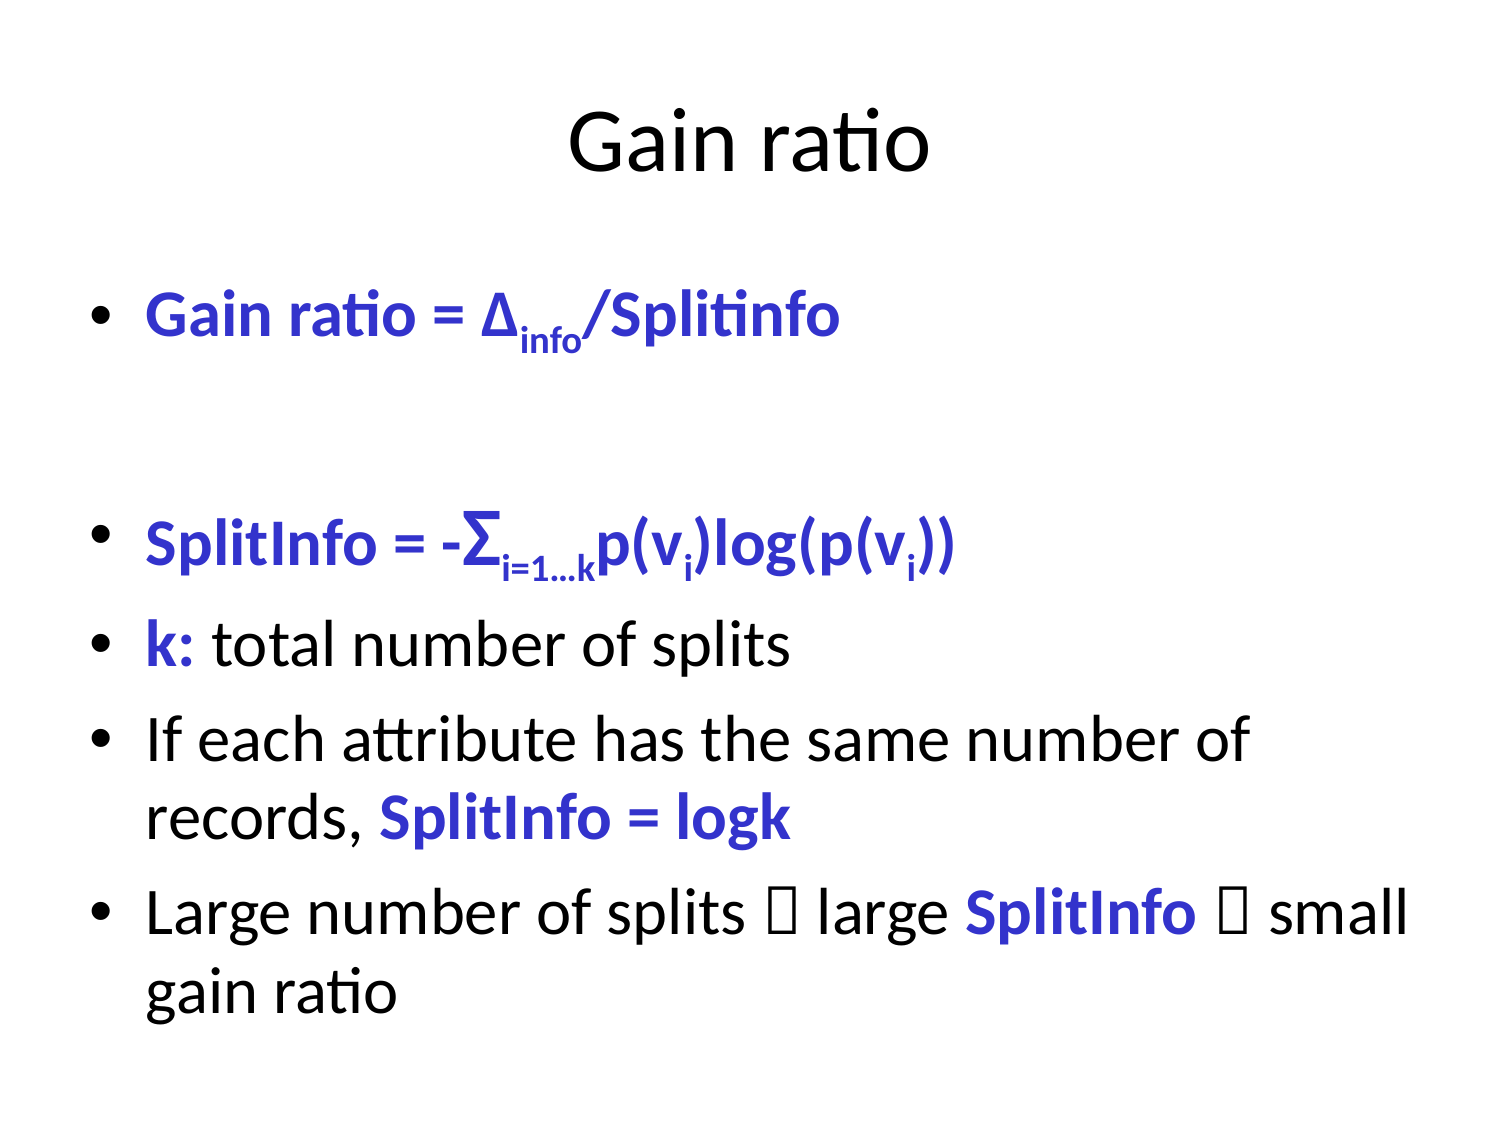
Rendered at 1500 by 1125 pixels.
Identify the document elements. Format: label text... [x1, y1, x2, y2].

title Gain ratio [74, 20, 1425, 257]
list Gain ratio = Δinfo/Splitinfo SplitInfo = -Σi=1…kp(vi)log(p(vi)) k: total number of splits If each attribute has the same number of records, SplitInfo = logk Large number of splits  large SplitInfo  small gain ratio [74, 262, 1425, 1005]
